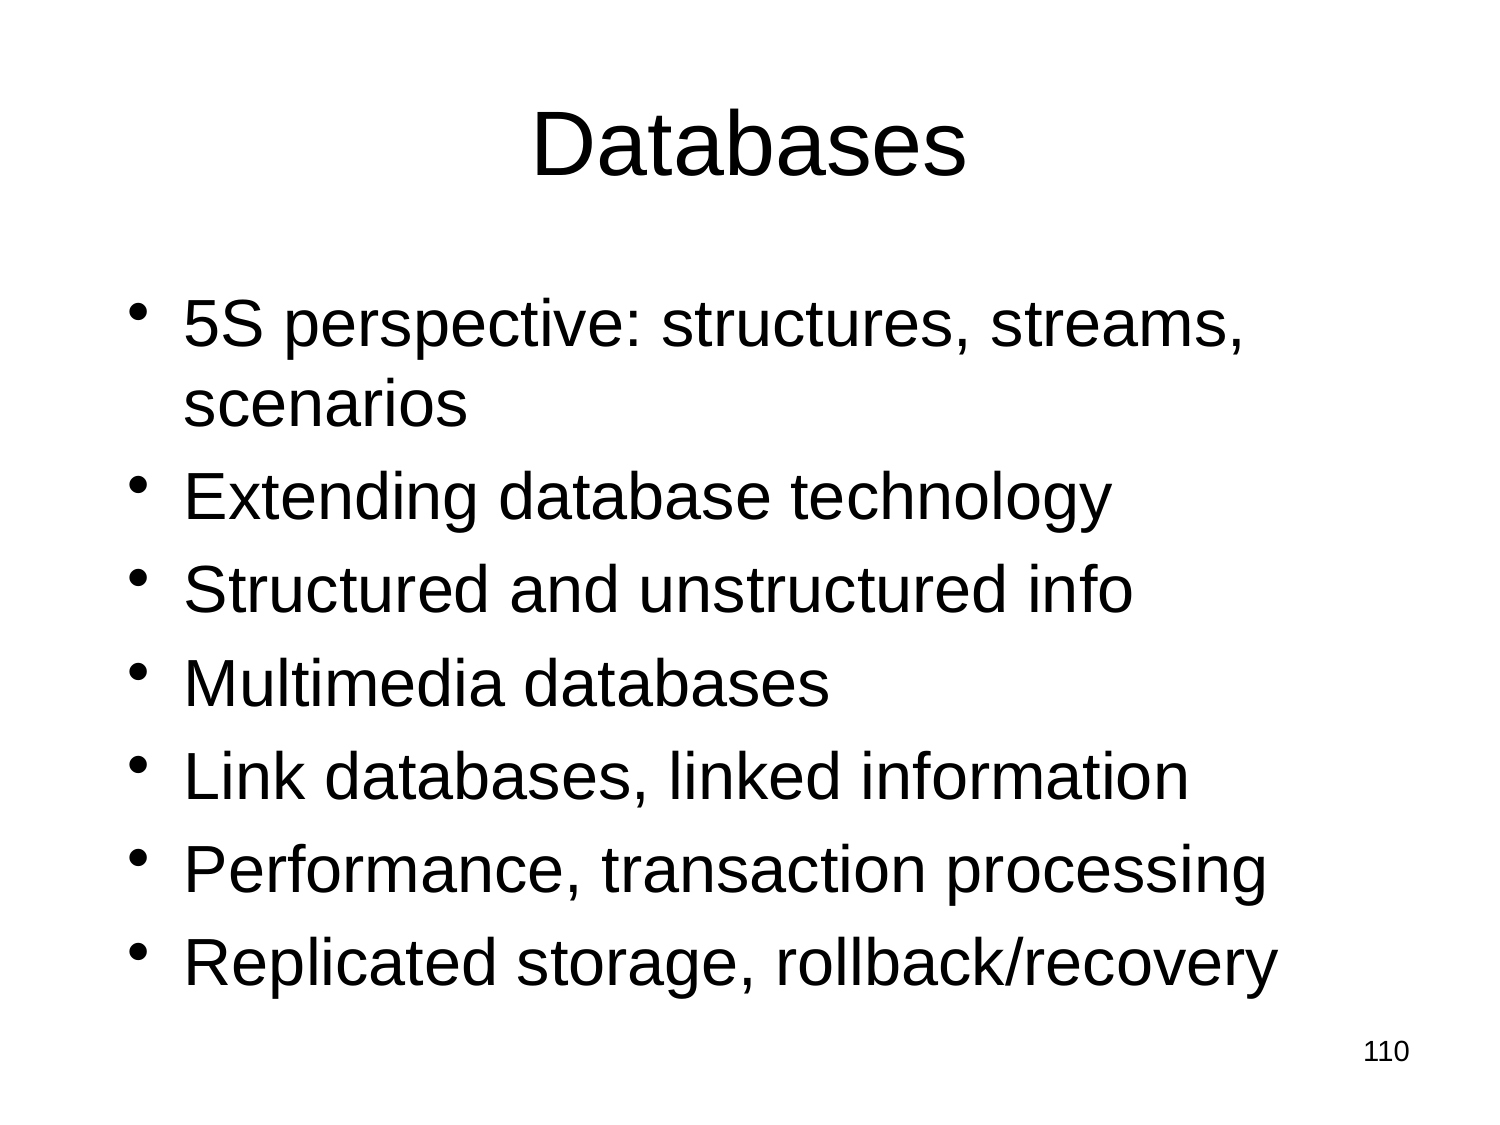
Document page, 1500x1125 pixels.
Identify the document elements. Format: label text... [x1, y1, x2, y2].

slide_number 110 [1074, 1024, 1426, 1103]
list 5S perspective: structures, streams, scenarios Extending database technology Structured and unstructured info Multimedia databases Link databases, linked information Performance, transaction processing Replicated storage, rollback/recovery [112, 271, 1476, 1001]
title Databases [74, 44, 1426, 233]
